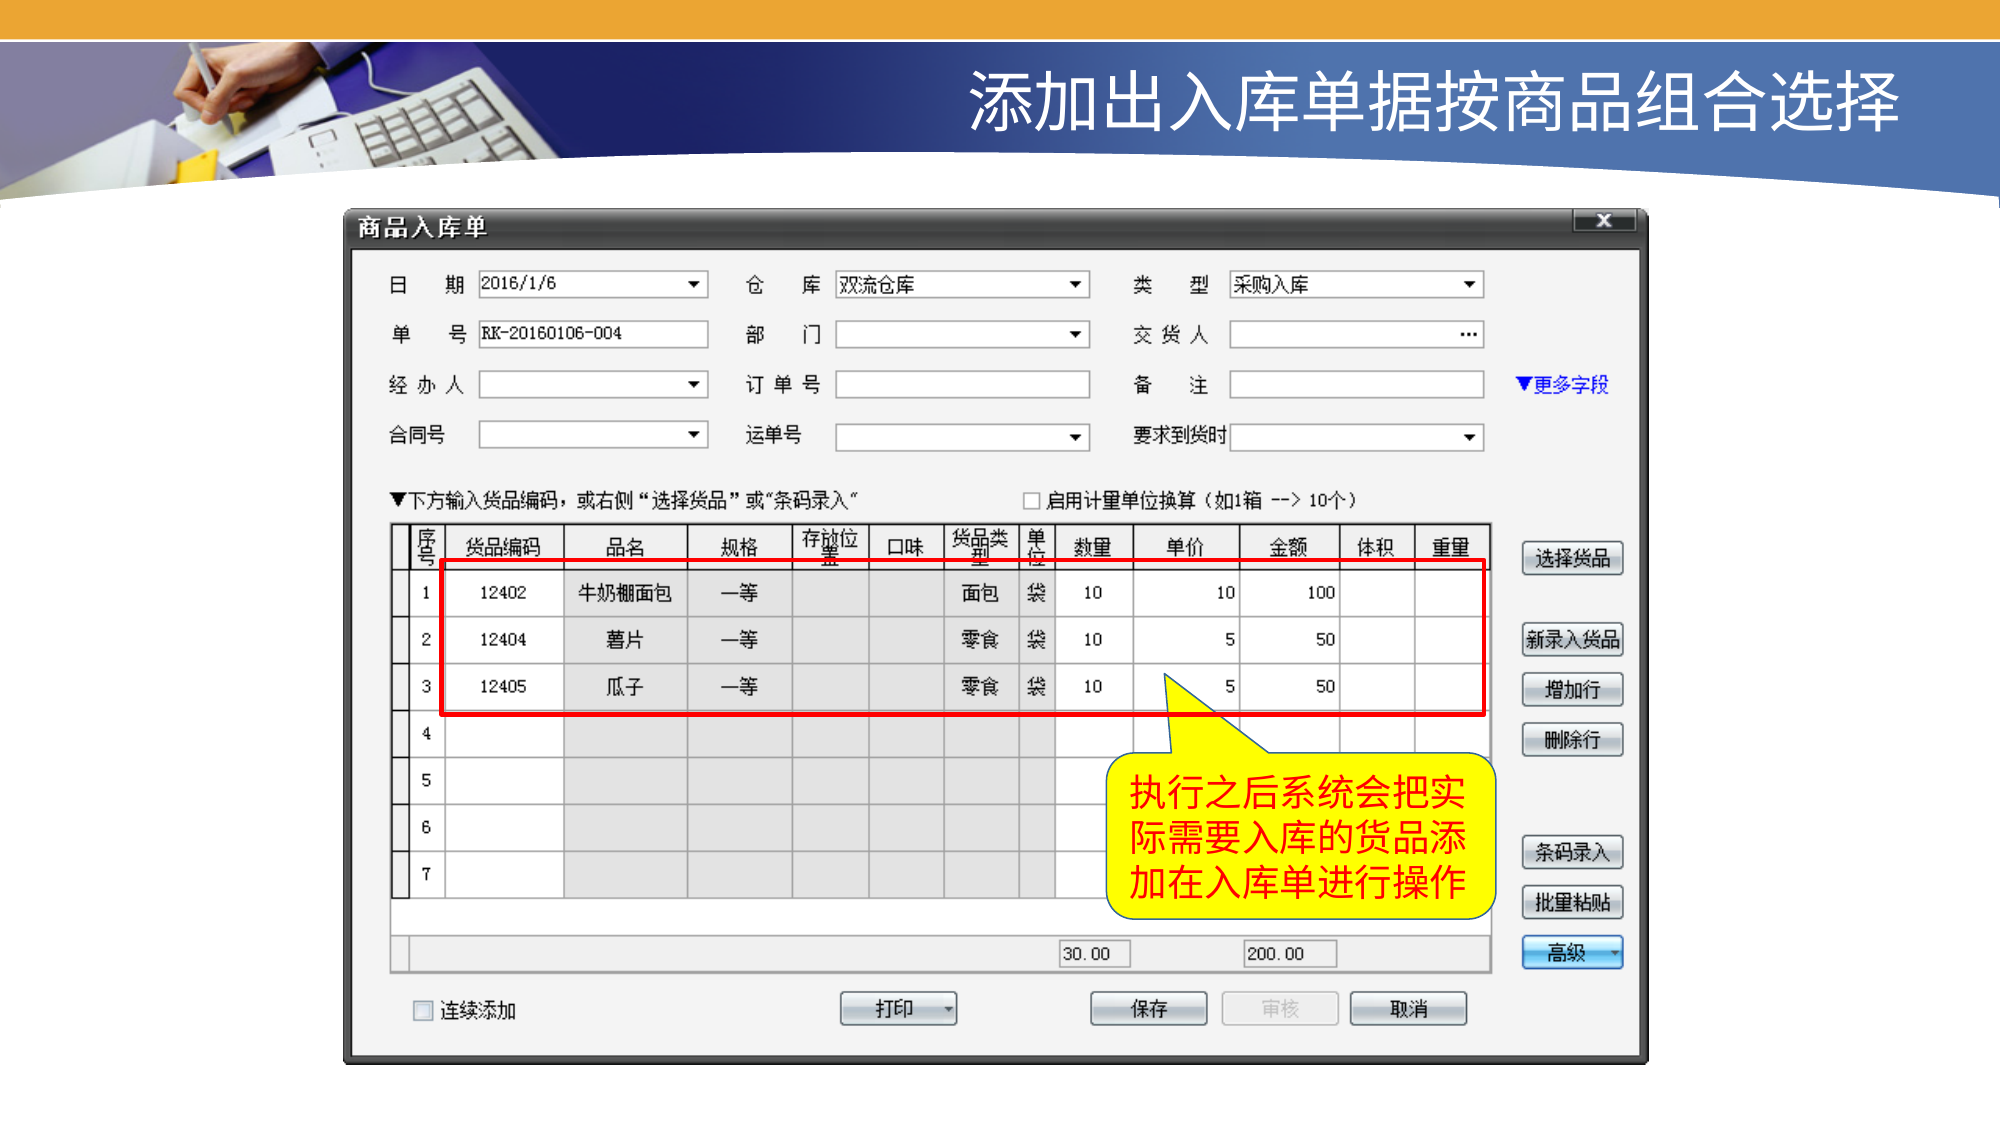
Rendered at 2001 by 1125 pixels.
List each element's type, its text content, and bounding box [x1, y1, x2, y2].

title 添加出入库单据按商品组合选择 [549, 49, 1917, 151]
picture [343, 208, 1649, 1065]
picture [0, 42, 2000, 204]
